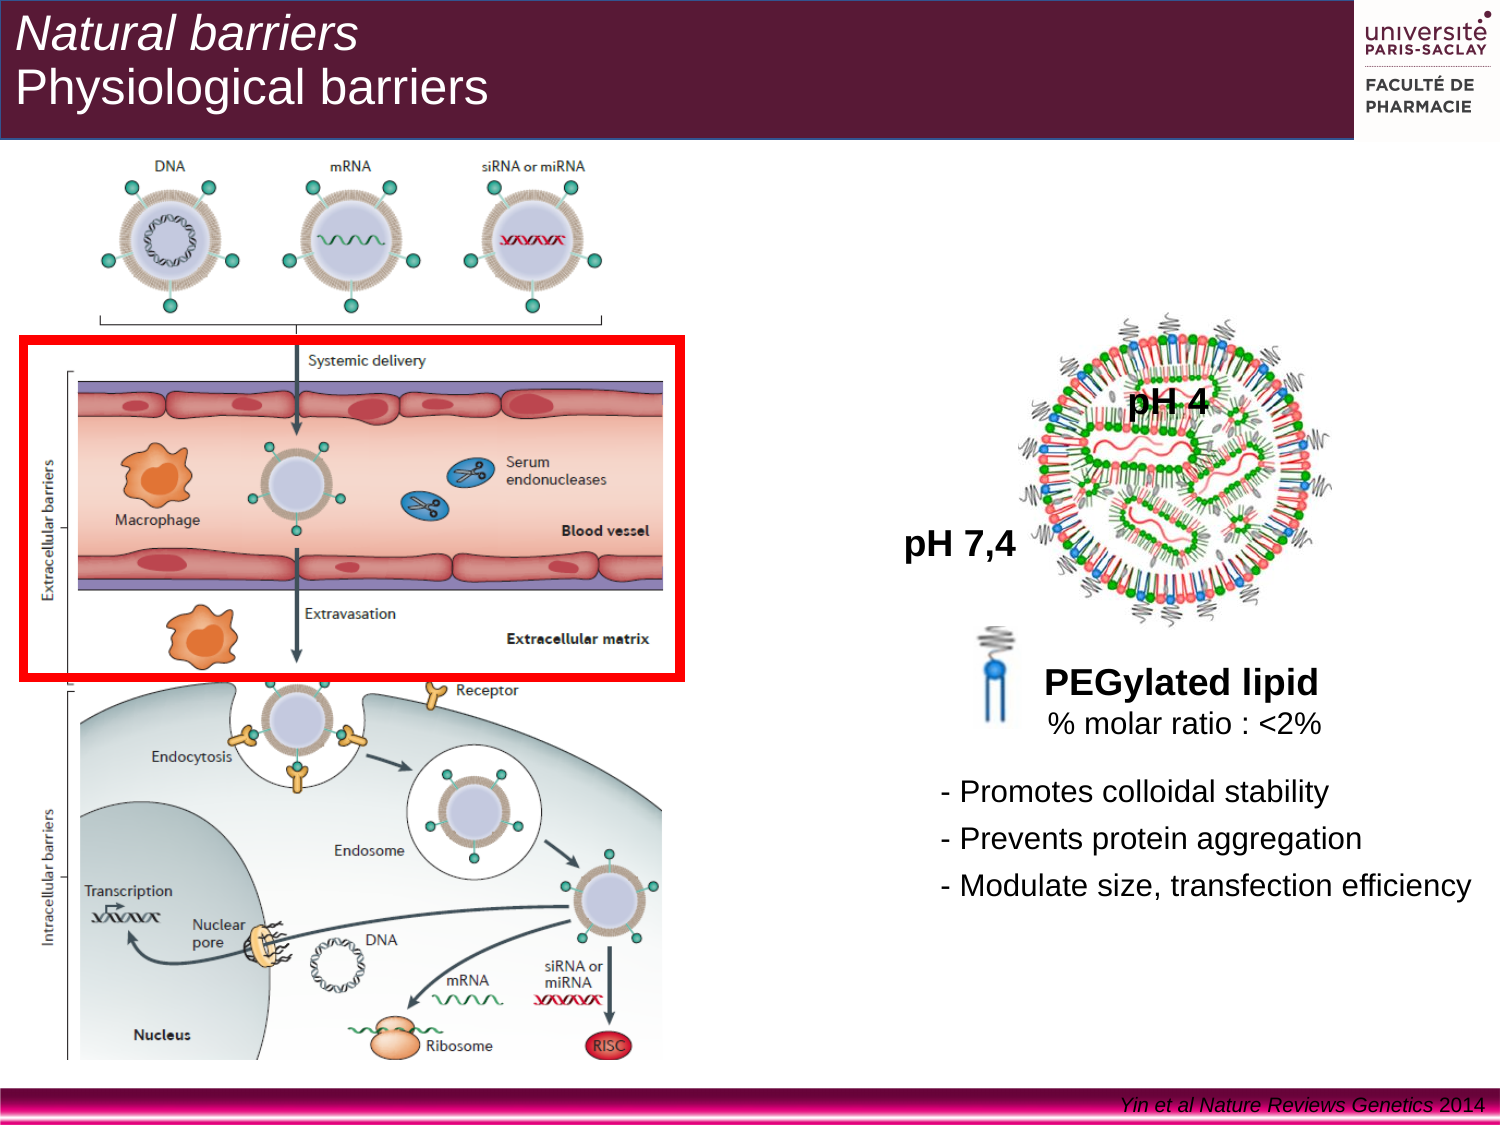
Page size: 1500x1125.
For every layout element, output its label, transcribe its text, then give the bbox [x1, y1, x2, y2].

text_box Yin et al Nature Reviews Genetics 2014 [749, 1084, 1500, 1125]
picture [0, 149, 681, 1060]
picture [946, 312, 1332, 729]
text_box PEGylated lipid [1029, 650, 1442, 695]
title Natural barriers Physiological barriers [0, 0, 1500, 143]
text_box pH 7,4 [888, 512, 1018, 572]
picture [2, 1089, 749, 1124]
text_box - Promotes colloidal stability - Prevents protein aggregation - Modulate size, transfection efficiency [925, 764, 1500, 911]
text_box % molar ratio : <2% [1032, 695, 1442, 749]
